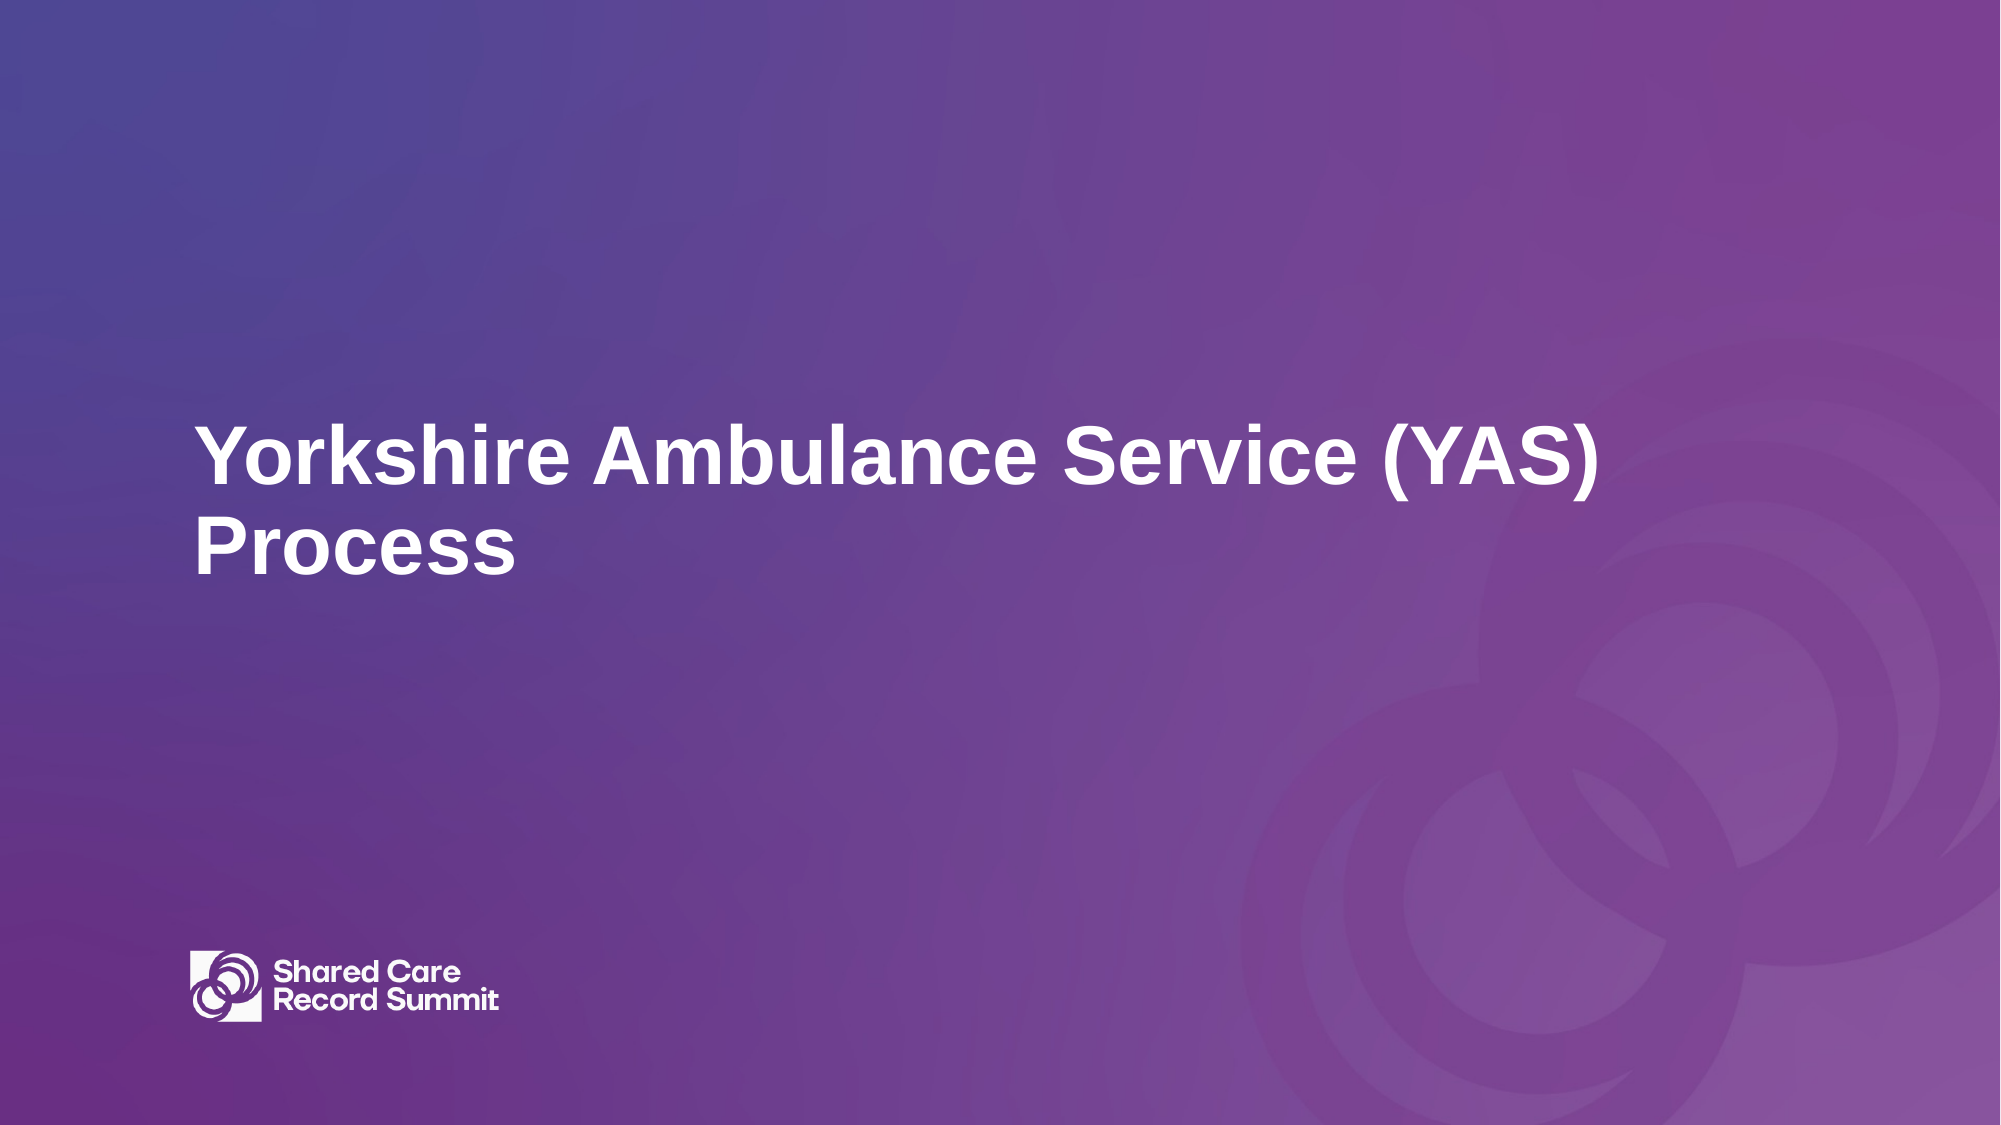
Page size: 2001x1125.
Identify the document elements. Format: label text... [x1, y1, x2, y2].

picture [0, 0, 2001, 1125]
text_box Yorkshire Ambulance Service (YAS) Process [179, 345, 1649, 660]
